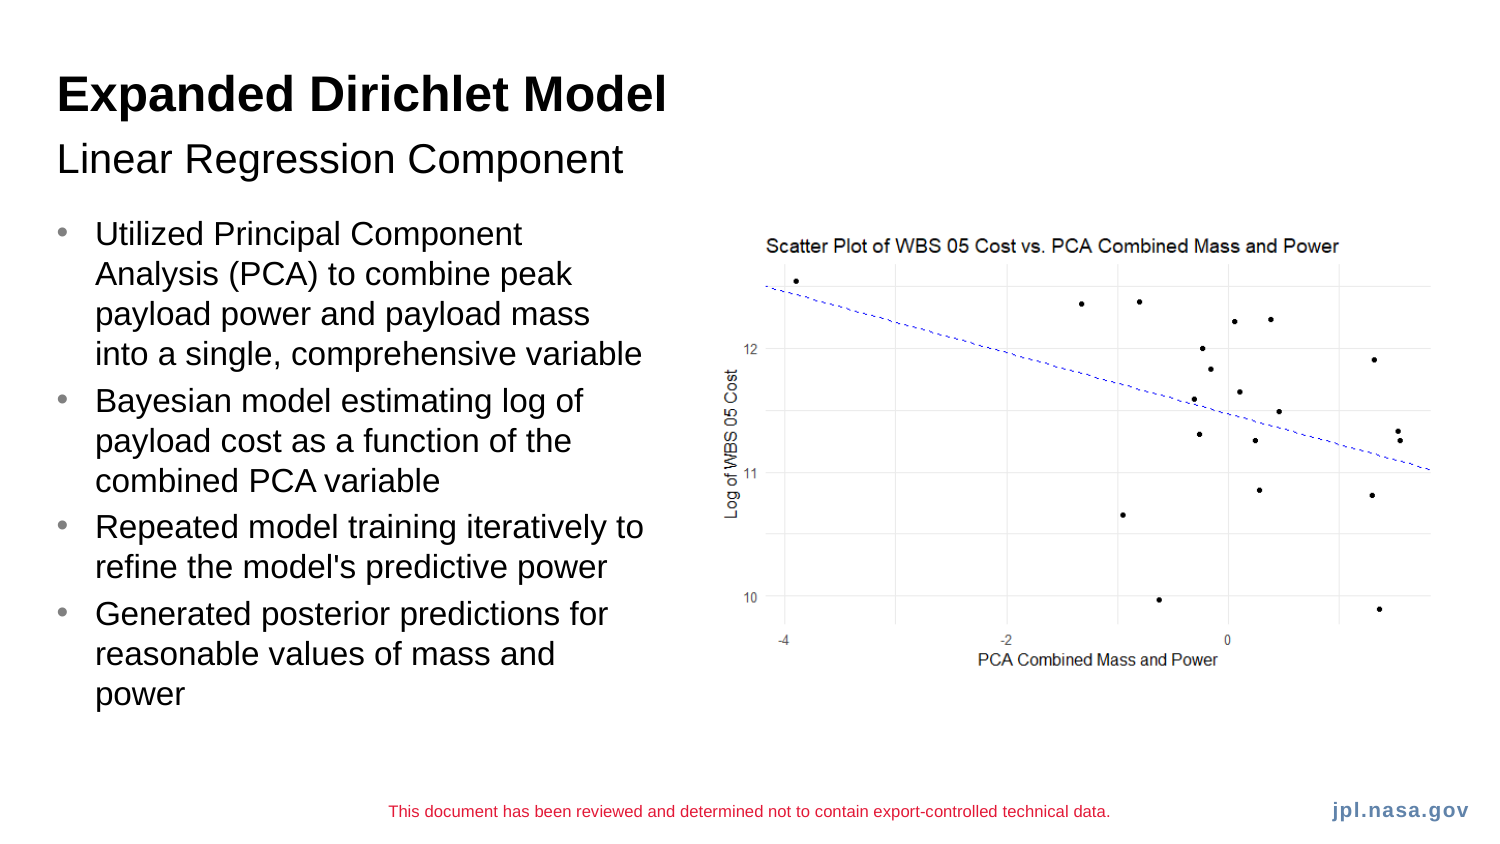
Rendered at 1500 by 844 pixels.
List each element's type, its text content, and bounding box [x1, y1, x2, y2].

list Utilized Principal Component Analysis (PCA) to combine peak payload power and payload mass into a single, comprehensive variable Bayesian model estimating log of payload cost as a function of the combined PCA variable Repeated model training iteratively to refine the model's predictive power Generated posterior predictions for reasonable values of mass and power [41, 205, 665, 652]
footer This document has been reviewed and determined not to contain export-controlled technical data. [275, 787, 1225, 833]
picture [715, 228, 1439, 676]
list Linear Regression Component [41, 124, 1439, 182]
title Expanded Dirichlet Model [41, 53, 1439, 124]
